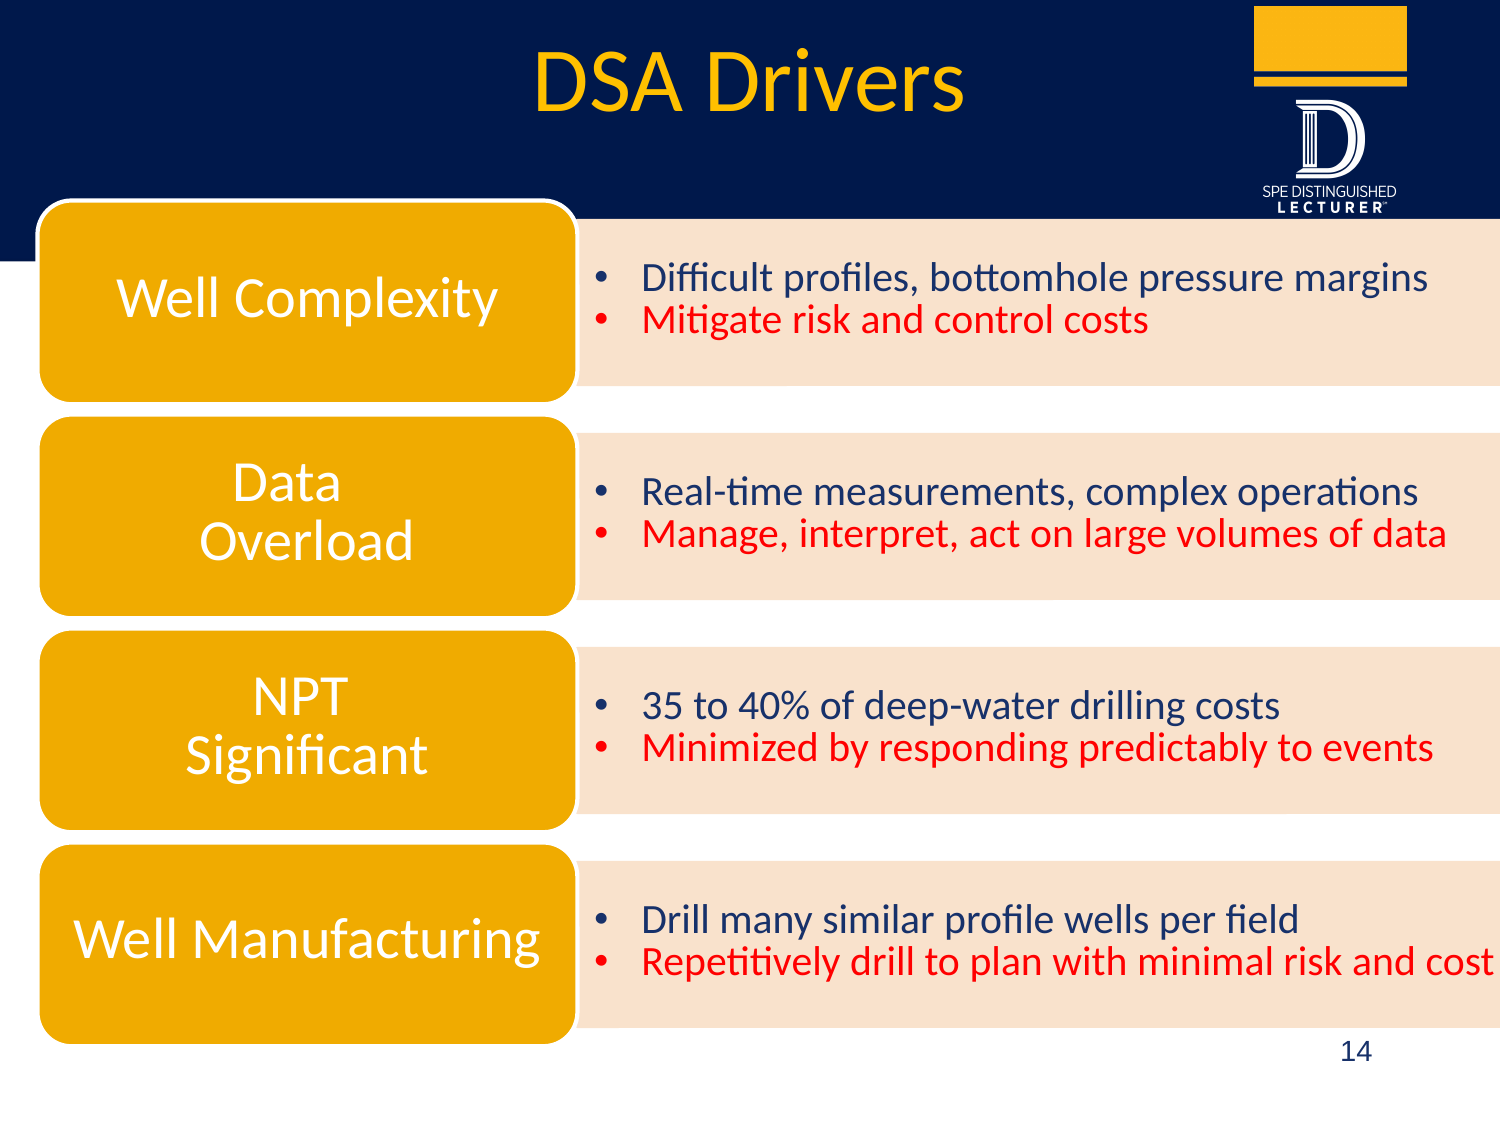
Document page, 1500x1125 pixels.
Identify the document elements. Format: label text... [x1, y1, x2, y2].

text_box 14 [1074, 1055, 1388, 1100]
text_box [37, 200, 1500, 1047]
text_box DSA Drivers [62, 12, 1438, 138]
picture [1254, 6, 1407, 12]
picture [1254, 138, 1407, 200]
